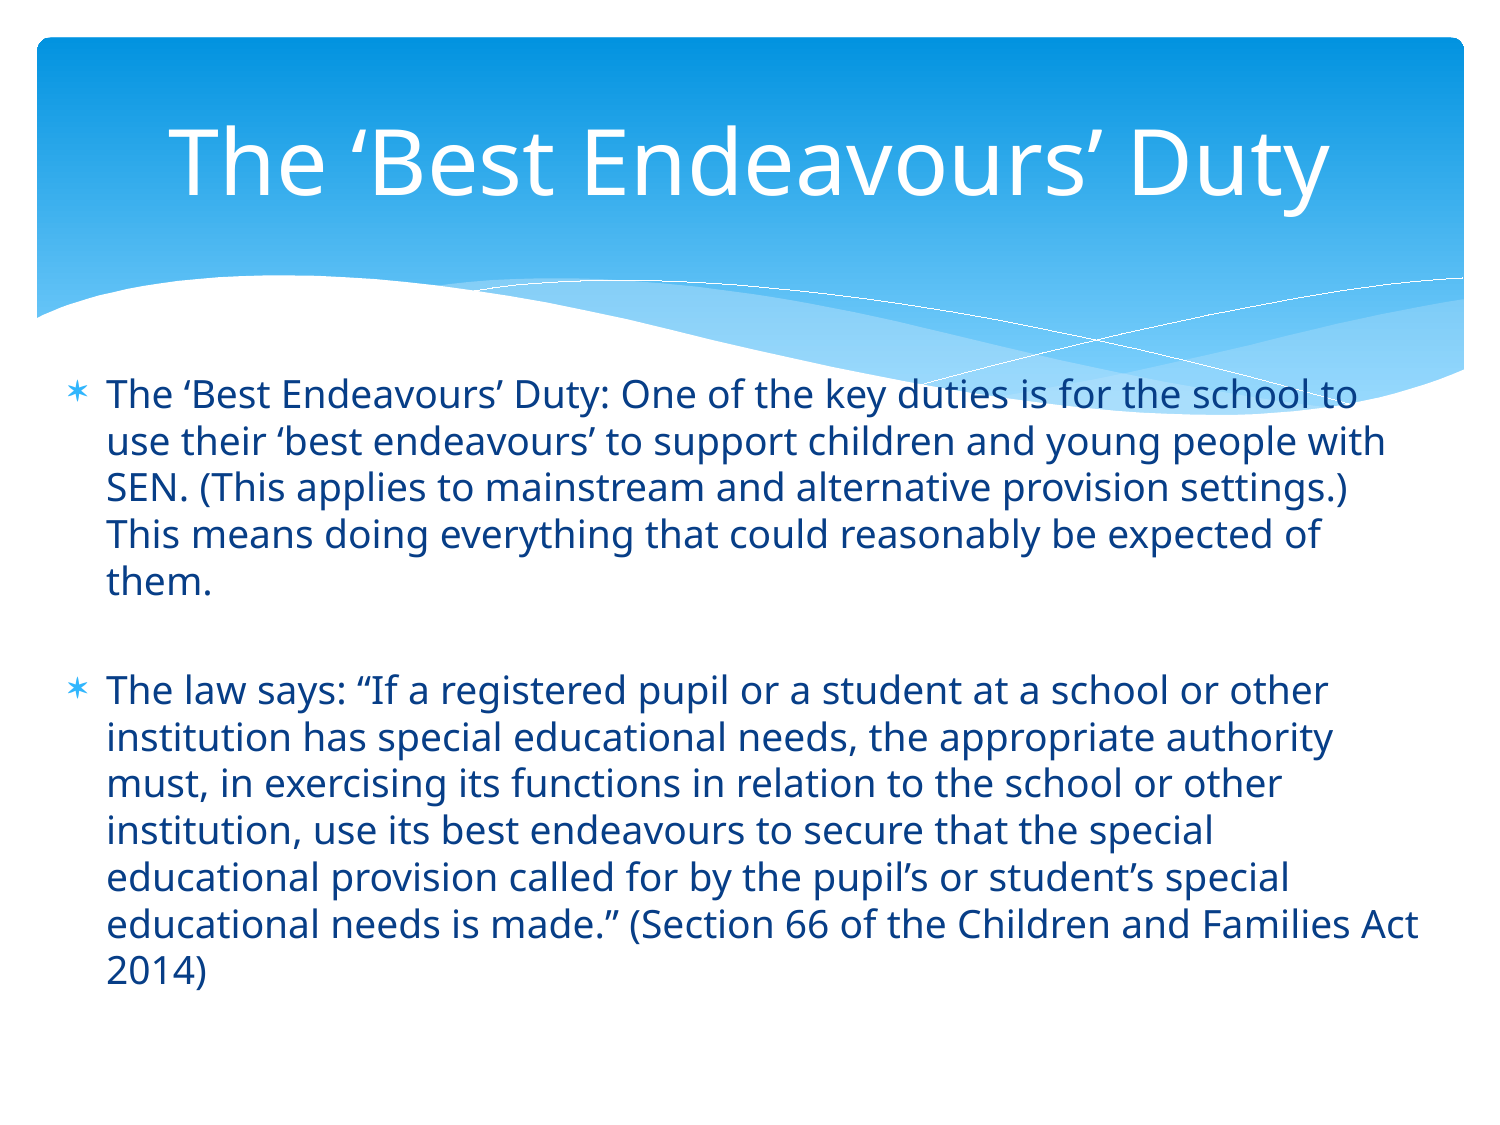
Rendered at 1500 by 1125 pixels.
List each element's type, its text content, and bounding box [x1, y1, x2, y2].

title The ‘Best Endeavours’ Duty [75, 55, 1425, 261]
list The ‘Best Endeavours’ Duty: One of the key duties is for the school to use their ‘best endeavours’ to support children and young people with SEN. (This applies to mainstream and alternative provision settings.) This means doing everything that could reasonably be expected of them. The law says: “If a registered pupil or a student at a school or other institution has special educational needs, the appropriate authority must, in exercising its functions in relation to the school or other institution, use its best endeavours to secure that the special educational provision called for by the pupil’s or student’s special educational needs is made.” (Section 66 of the Children and Families Act 2014) [53, 361, 1447, 1005]
